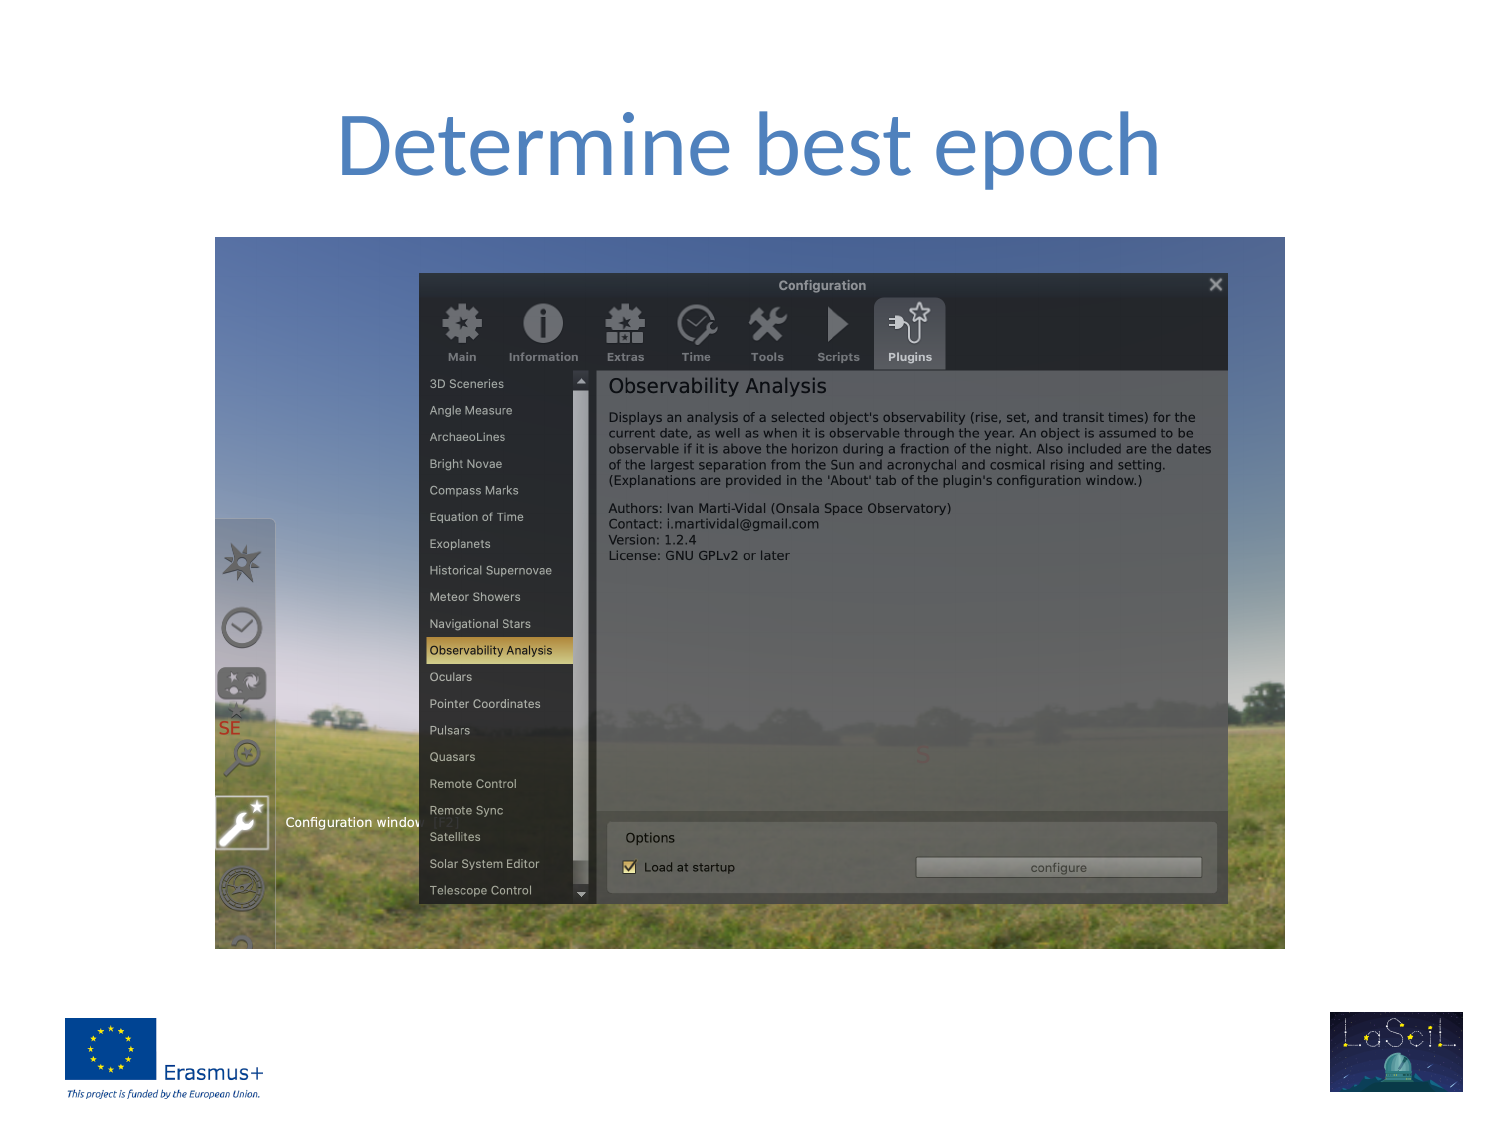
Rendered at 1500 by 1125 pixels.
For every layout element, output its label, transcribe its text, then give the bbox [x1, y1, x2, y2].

title Determine best epoch [74, 44, 1426, 234]
picture [215, 237, 1285, 950]
picture [64, 1018, 263, 1099]
picture [1330, 1012, 1463, 1093]
